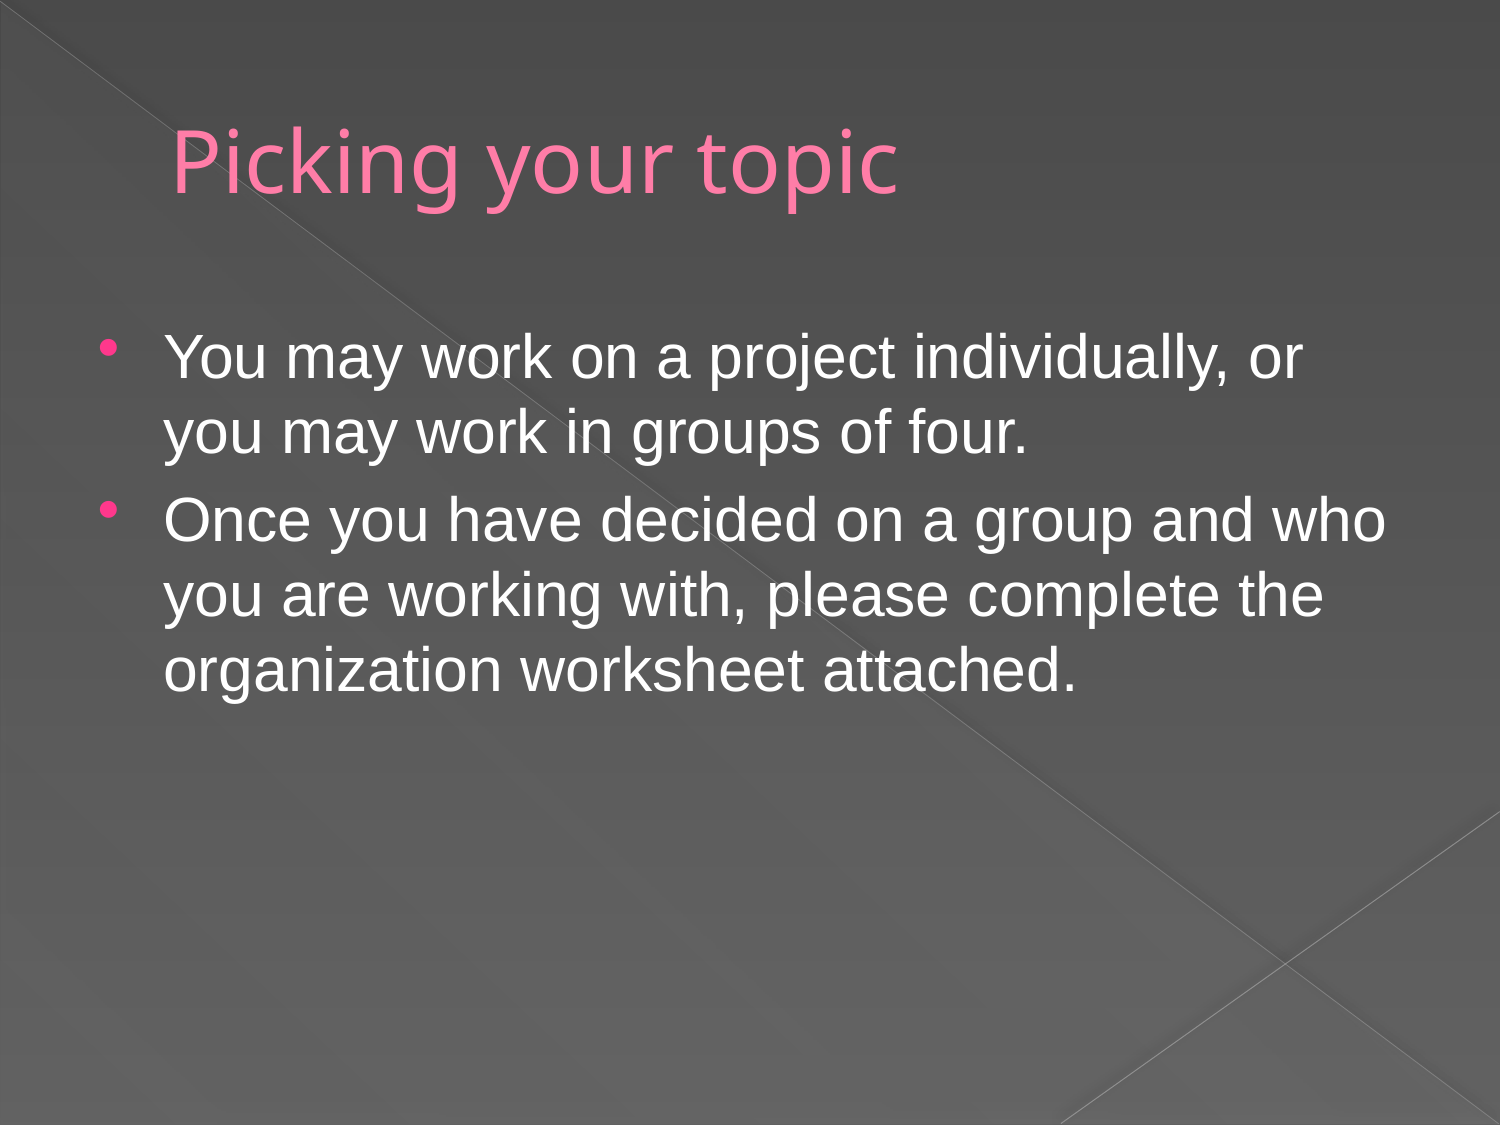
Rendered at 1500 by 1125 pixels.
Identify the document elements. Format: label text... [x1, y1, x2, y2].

list You may work on a project individually, or you may work in groups of four. Once you have decided on a group and who you are working with, please complete the organization worksheet attached. [75, 308, 1425, 1059]
title Picking your topic [75, 43, 1425, 274]
